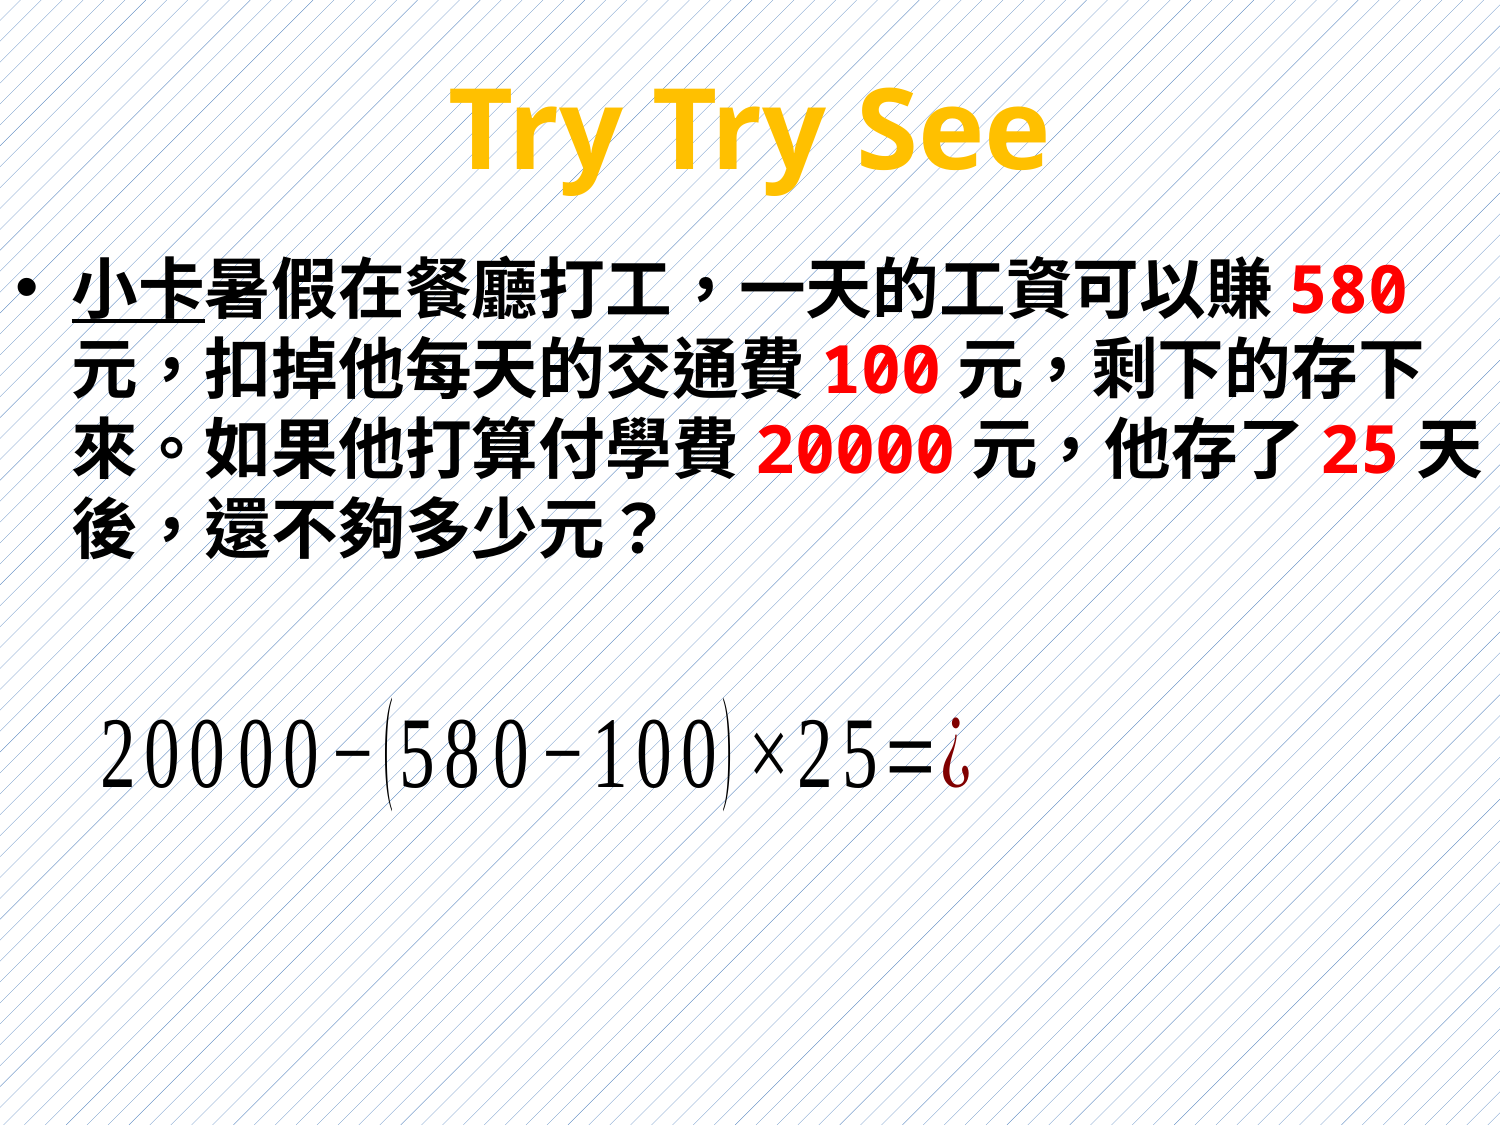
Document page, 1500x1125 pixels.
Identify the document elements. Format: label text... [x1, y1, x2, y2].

title Try Try See [75, 30, 1425, 219]
text_box 小卡暑假在餐廳打工，一天的工資可以賺580元，扣掉他每天的交通費100元，剩下的存下來。如果他打算付學費20000元，他存了25天後，還不夠多少元？ [0, 239, 1500, 610]
